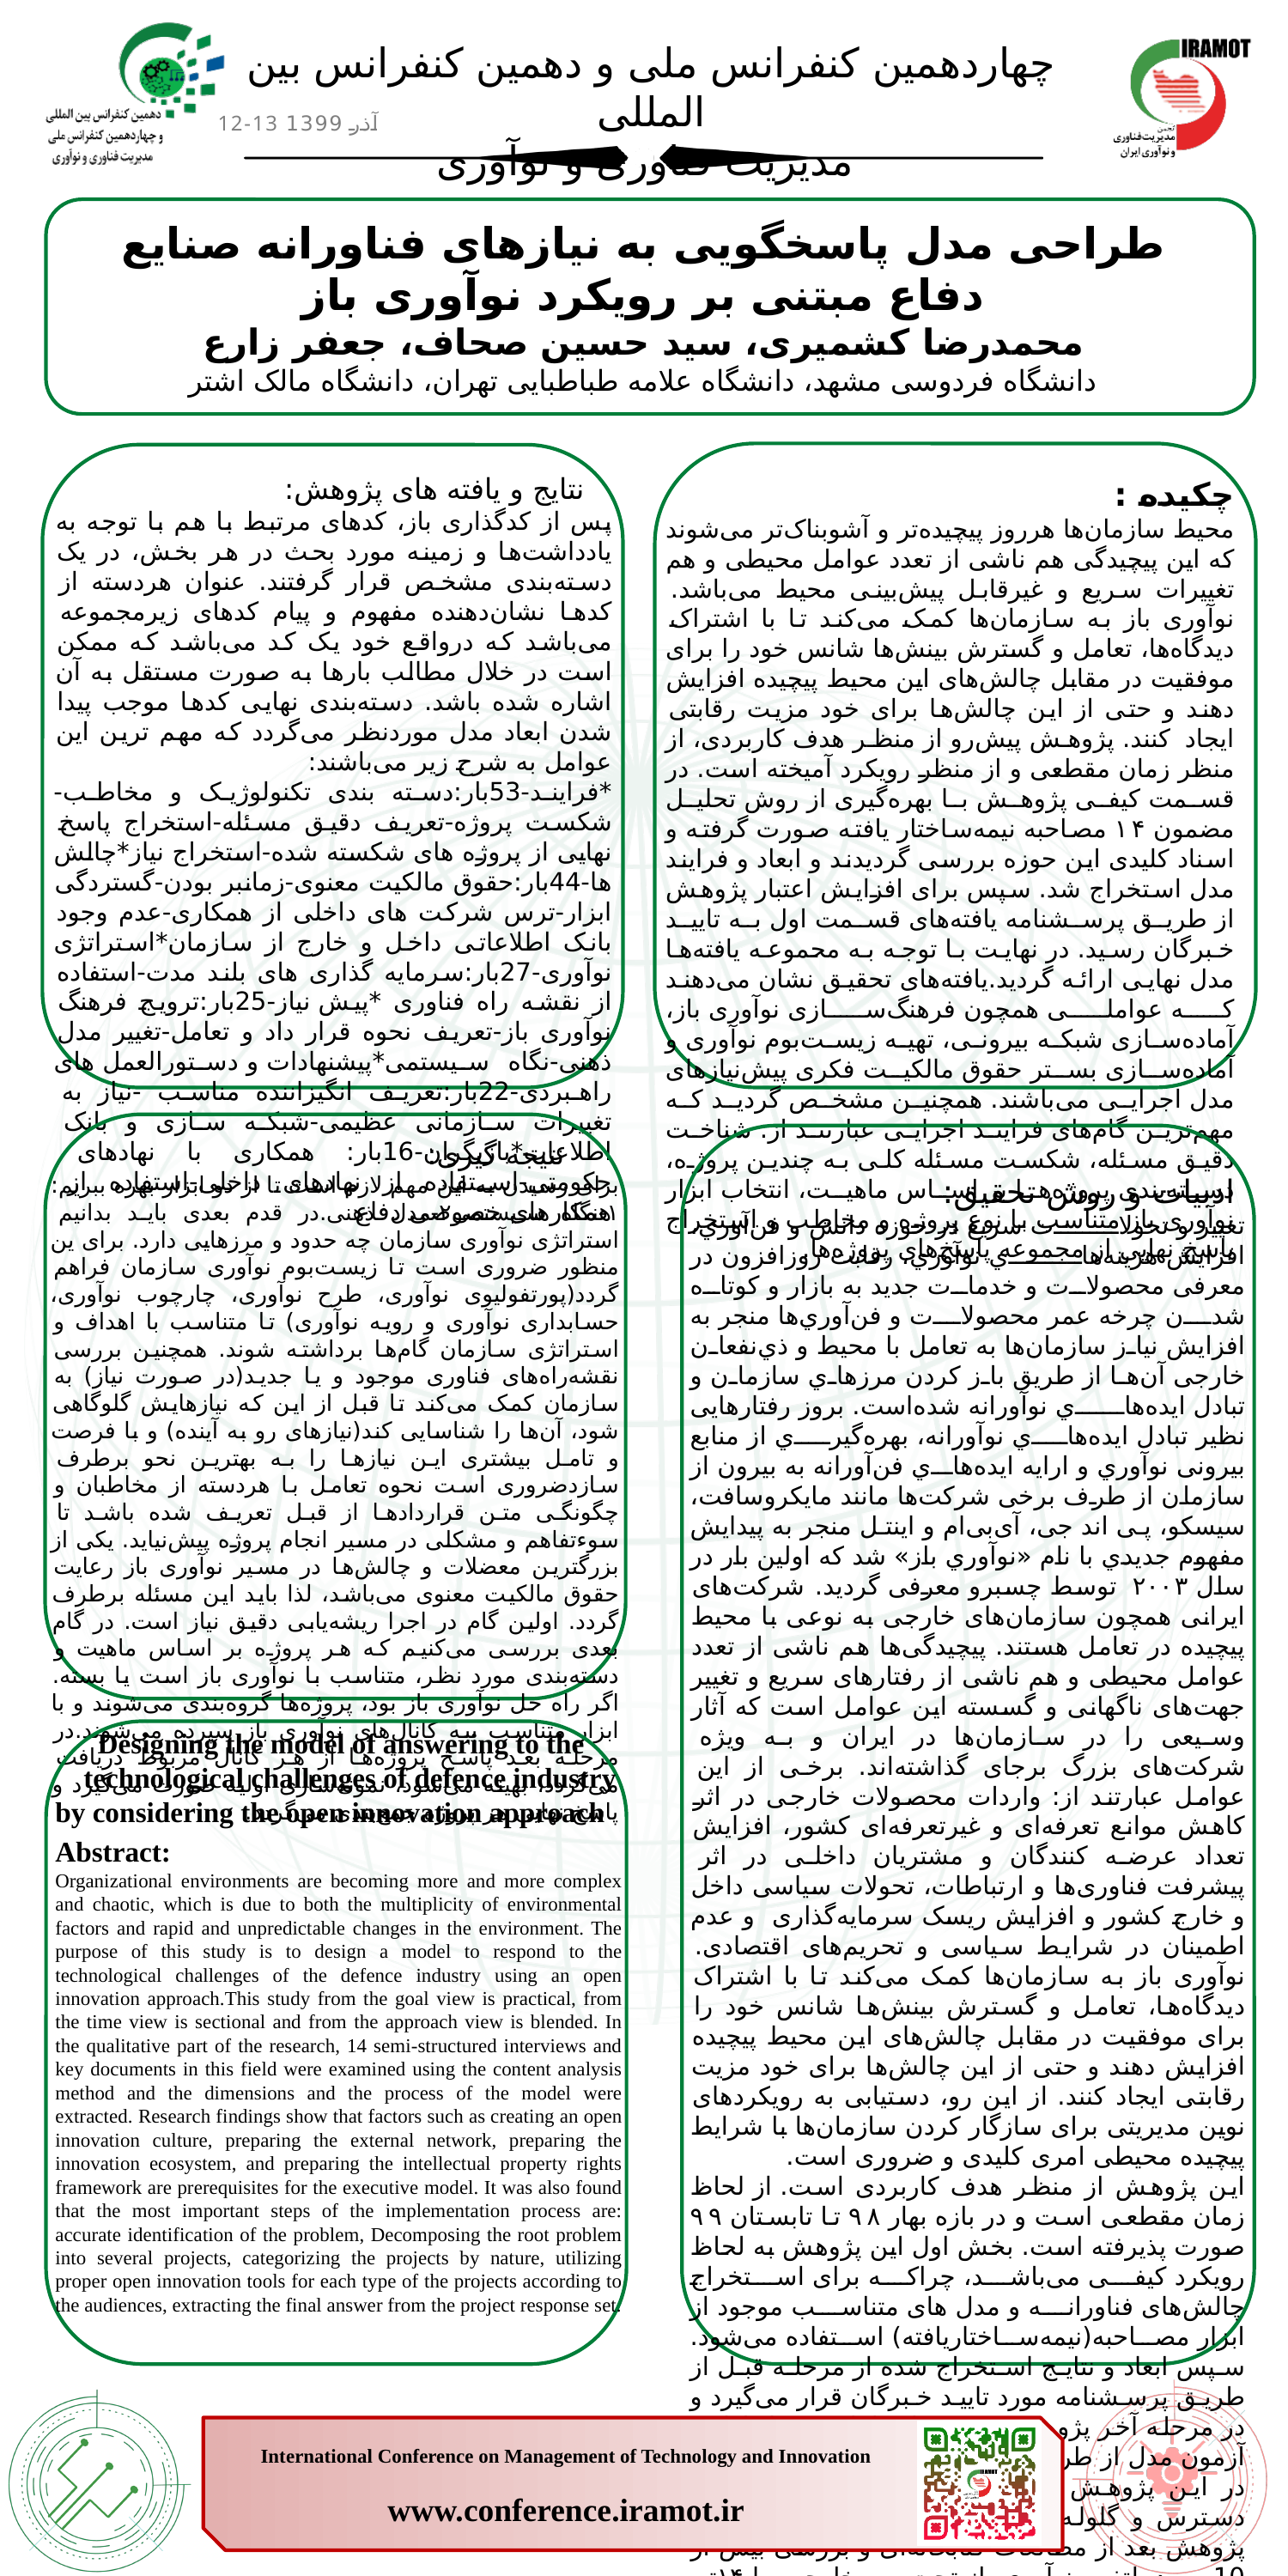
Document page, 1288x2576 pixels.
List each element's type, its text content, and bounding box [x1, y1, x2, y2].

text_box چکیده : محیط سازمان‌ها هرروز پیچیده‌تر و آشوبناک‌تر می‌شوند که این پیچیدگی هم ناشی از تعدد عوامل محیطی و هم تغییرات سریع و غیرقابل پیش‌بینی محیط می‌باشد. نوآوری باز به سازمان‌ها کمک می‌کند تا با اشتراک دیدگاه‌ها، تعامل و گسترش بینش‌ها شانس خود را برای موفقیت در مقابل چالش‌های این محیط پیچیده افزایش دهند و حتی از این چالش‌ها برای خود مزیت رقابتی ایجاد کنند. پژوهش پیش‌رو از منظر هدف کاربردی، از منظر زمان مقطعی و از منظر رویکرد آمیخته است. در قسمت کیفی پژوهش با بهره‌گیری از روش تحلیل مضمون ۱۴ مصاحبه‌ نیمه‌ساختار یافته صورت گرفته و اسناد کلیدی این حوزه بررسی گردیدند و ابعاد و فرایند مدل استخراج شد. سپس برای افزایش اعتبار پژوهش از طریق پرسشنامه یافته‌های قسمت اول به تایید خبرگان رسید. در نهایت با توجه به محموعه یافته‌ها مدل نهایی ارائه گردید.یافته‌های تحقیق نشان می‌دهند که عواملی همچون فرهنگ‌سازی نوآوری باز، آماده‌سازی شبکه بیرونی، تهیه زیست‌بوم نوآوری و آماده‌سازی بستر حقوق مالکیت فکری پیش‌نیاز‌های مدل اجرایی می‌باشند. همچنین مشخص گردید که مهم‌ترین گام‌های فرایند اجرایی عبارتند از: شناخت دقیق مسئله، شکست مسئله کلی به چندین پروژه، دسته‌بندی پروژه‌ها بر اساس ماهیت، انتخاب ابزار نوآوری باز متناسب با نوع پروژه و مخاطب و استخراج پاسخ نهایی از مجموعه پاسخ‌های پروژه‌ها. [665, 461, 1235, 641]
text_box [40, 493, 53, 641]
text_box طراحی مدل پاسخگویی به نیازهای فناورانه صنایع دفاع مبتنی بر رویکرد نوآوری باز محمدرضا کشمیری، سید حسین صحاف، جعفر زارع دانشگاه فردوسی مشهد، دانشگاه علامه طباطبایی تهران، دانشگاه مالک اشتر [106, 210, 1180, 404]
picture [0, 2365, 201, 2576]
text_box [76, 442, 589, 465]
text_box [44, 197, 1256, 416]
text_box ادبیات و روش تحقیق: ﺗﻐﯿﯿﺮ و ﺗﺤﻮﻻت ﺳﺮﯾﻊ در ﺣﻮزه داﻧﺶ و ﻓﻦآوري، اﻓﺰاﯾﺶ ﻫﺰﯾﻨﻪ‌ﻫﺎي ﻧﻮآوري، رﻗﺎﺑﺖ روزاﻓﺰون در ﻣﻌﺮﻓﯽ ﻣﺤﺼﻮﻻت و ﺧﺪﻣﺎت ﺟﺪﯾﺪ ﺑﻪ ﺑﺎزار و ﮐﻮﺗﺎه ﺷﺪن ﭼﺮﺧﻪ ﻋﻤﺮ ﻣﺤﺼﻮﻻت و ﻓﻦآوري‌ﻫﺎ ﻣﻨﺠﺮ ﺑﻪ اﻓﺰاﯾﺶ ﻧﯿﺎز ﺳﺎزﻣﺎنﻫﺎ ﺑﻪ ﺗﻌﺎﻣﻞ ﺑﺎ ﻣﺤﯿﻂ و ذيﻧﻔﻌﺎن ﺧﺎرﺟﯽ آن‌ها از ﻃﺮﯾﻖ ﺑﺎز ﮐﺮدن ﻣﺮزﻫﺎي ﺳﺎزﻣﺎن و ﺗﺒﺎدل اﯾﺪهﻫﺎي ﻧﻮآوراﻧﻪ ﺷﺪه‌اﺳﺖ. ﺑﺮوز رﻓﺘﺎرﻫﺎﯾﯽ ﻧﻈﯿﺮ ﺗﺒﺎدل اﯾﺪه‌ﻫﺎي ﻧﻮآوراﻧﻪ، ﺑﻬﺮه‌ﮔﯿﺮي از ﻣﻨﺎﺑﻊ ﺑﯿﺮوﻧﯽ ﻧﻮآوري و اراﯾﻪ اﯾﺪه‌ﻫﺎي ﻓﻦآوراﻧﻪ ﺑﻪ ﺑﯿﺮون از ﺳﺎزﻣﺎن از ﻃﺮف ﺑﺮﺧﯽ ﺷﺮﮐﺖﻫﺎ ﻣﺎﻧﻨﺪ ﻣﺎﯾﮑﺮوﺳﺎﻓﺖ، ﺳﯿﺴﮑﻮ، پی اﻧﺪ ﺟﯽ، آی‌بی‌ام و اینتل ﻣﻨﺠﺮ ﺑﻪ ﭘﯿﺪاﯾﺶ ﻣﻔﻬﻮم ﺟﺪﯾﺪي ﺑﺎ ﻧﺎم «ﻧﻮآوري ﺑﺎز» ﺷﺪ ﮐﻪ اوﻟﯿﻦ ﺑﺎر در ﺳﺎل ۲۰۰۳ توسط چسبرو معرفی گردید. شرکت‌های ایرانی همچون سازمان‌های خارجی به نوعی با محیط پیچیده در تعامل هستند. پیچیدگی‌ها هم ناشی از تعدد عوامل محیطی و هم ناشی از رفتارهای سریع و تغییر جهت‌های ناگهانی و گسسته این عوامل است که آثار وسیعی را در سازمان‌ها در ایران و به ویژه شرکت‌های بزرگ برجای گذاشته‌اند. برخی از این عوامل عبارتند از: واردات محصولات خارجی در اثر کاهش موانع تعرفه‌ای و غیرتعرفه‌ای کشور، افزایش تعداد عرضه کنندگان و مشتریان داخلی در اثر پیشرفت فناوری‌ها و ارتباطات، تحولات سیاسی داخل و خارج کشور و افزایش ریسک سرمایه‌گذاری و عدم اطمینان در شرایط سیاسی و تحریم‌های اقتصادی. نوآوری باز به سازمان‌ها کمک می‌کند تا با اشتراک دیدگاه‌ها، تعامل و گسترش بینش‌ها شانس خود را برای موفقیت در مقابل چالش‌های این محیط پیچیده افزایش دهند و حتی از این چالش‌ها برای خود مزیت رقابتی ایجاد کنند. از این رو، دستیابی به رویکرد‌های نوین مدیریتی برای سازگار کردن سازمان‌ها با شرایط پیچیده محیطی امری کلیدی و ضروری است. این پژوهش از منظر هدف کاربردی است. از لحاظ زمان مقطعی است و در بازه بهار ۹۸ تا تابستان ۹۹ صورت پذیرفته است. بخش اول این پژوهش به لحاظ رویکرد کیفی می‌باشد، چراکه برای استخراج چالش‌های فناورانه و مدل های متناسب موجود از ابزار مصاحبه(نیمه‌ساختار‌یافته) استفاده می‌شود. سپس ابعاد و نتایج استخراج شده از مرحله قبل از طریق پرسشنامه مورد تایید خبرگان قرار می‌گیرد و در مرحله آخر پژوهش نیز بعد از طراحی مدل اولیه، آزمون مدل از طریق تایید خبرگان صورت می‌پذیرد. در این پژوهش تلفیقی از روشهای نمونه‌گیری در دسترس و گلوله برفی به کار گرفته شد. در این پژوهش بعد از مطالعات کتابخانه‌ای و بررسی بیش از 10 مورد پلتفرم نوآوری باز تحت وب خارجی، با ۱۴تن از اساتید دانشگاه، فعالان حوزه نوآوری، بروکرهای فناوری، مدیران عالی صنایع دفاع و کارشناسان صنعت دفاعی مصاحبه‌های نیمه ساختار یافته صورت پذیرفت و ۲ از منابع ثانویه نیز به مصاحبه‌ها برای بررسی و کدگذاری اضافه گردیدند. [690, 2032, 1245, 2576]
text_box [680, 2032, 690, 2311]
text_box [1235, 479, 1258, 999]
text_box چهاردهمین کنفرانس ملی و دهمین کنفرانس بین المللی مدیریت فناوری و نوآوری [184, 30, 1120, 191]
text_box [623, 2032, 629, 2299]
text_box [57, 2317, 616, 2366]
text_box [201, 2415, 1065, 2553]
picture [24, 643, 1253, 2025]
text_box [44, 2032, 55, 2312]
picture [1094, 21, 1266, 171]
text_box [1245, 2028, 1256, 2314]
picture [1086, 2385, 1288, 2576]
text_box [612, 493, 625, 641]
picture [24, 20, 1044, 170]
text_box نتایج و یافته های پژوهش: پس از کدگذاری باز، کدهای مرتبط با هم با توجه به یادداشت‌ها و زمینه مورد بحث در هر بخش، در یک دسته‌بندی مشخص قرار گرفتند. عنوان هردسته از کدها نشان‌دهنده مفهوم و پیام کدهای زیرمجموعه می‌باشد که درواقع خود یک کد می‌باشد که ممکن است در خلال مطالب بارها به صورت مستقل به آن اشاره شده باشد. دسته‌بندی نهایی کدها موجب پیدا شدن ابعاد مدل موردنظر می‌گردد که مهم ترین این عوامل به شرح زیر می‌باشند: *فرايند-53بار:دسته بندی تکنولوژیک و مخاطب-شکست پروژه-تعریف دقیق مسئله-استخراج پاسخ نهایی از پروژه های شکسته شده-استخراج نیاز*چالش ها-44بار:حقوق مالکیت معنوی-زمانبر بودن-گستردگی ابزار-ترس شرکت های داخلی از همکاری-عدم وجود بانک اطلاعاتی داخل و خارج از سازمان*استراتژی نوآوری-27بار:سرمایه گذاری های بلند مدت-استفاده از نقشه راه فناوری *پیش نیاز-25بار:ترویج فرهنگ نوآوری باز-تعریف نحوه قرار داد و تعامل-تغییر مدل ذهنی-نگاه سیستمی*پیشنهادات و دستورالعمل های راهبردی-22بار:تعریف انگیزاننده مناسب -نیاز به تغييرات سازمانی عظیمی-شبکه سازی و بانک اطلاعات*بازیگران-16بار: همکاری با نهادهای حکومتی-استفاده از نهادهای داخلی-استفاده از همکارهای خصوصی دفاع [53, 465, 612, 641]
text_box 12-13 آذر 1399 [250, 103, 392, 142]
text_box [653, 496, 665, 641]
picture [916, 2421, 1042, 2546]
text_box Designing the model of answering to the technological challenges of defence industry by considering the open innovation approach Abstract: Organizational environments are becoming more and more complex and chaotic, which is due to both the multiplicity of environmental factors and rapid and unpredictable changes in the environment. The purpose of this study is to design a model to respond to the technological challenges of the defence industry using an open innovation approach.This study from the goal view is practical, from the time view is sectional and from the approach view is blended. In the qualitative part of the research, 14 semi-structured interviews and key documents in this field were examined using the content analysis method and the dimensions and the process of the model were extracted. Research findings show that factors such as creating an open innovation culture, preparing the external network, preparing the innovation ecosystem, and preparing the intellectual property rights framework are prerequisites for the executive model. It was also found that the most important steps of the implementation process are: accurate identification of the problem, Decomposing the root problem into several projects, categorizing the projects by nature, utilizing proper open innovation tools for each type of the projects according to the audiences, extracting the final answer from the project response set. [55, 2032, 623, 2317]
text_box International Conference on Management of Technology and Innovation [234, 2437, 898, 2474]
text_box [44, 2451, 123, 2536]
text_box www.conference.iramot.ir [271, 2483, 860, 2535]
text_box [695, 441, 1216, 461]
